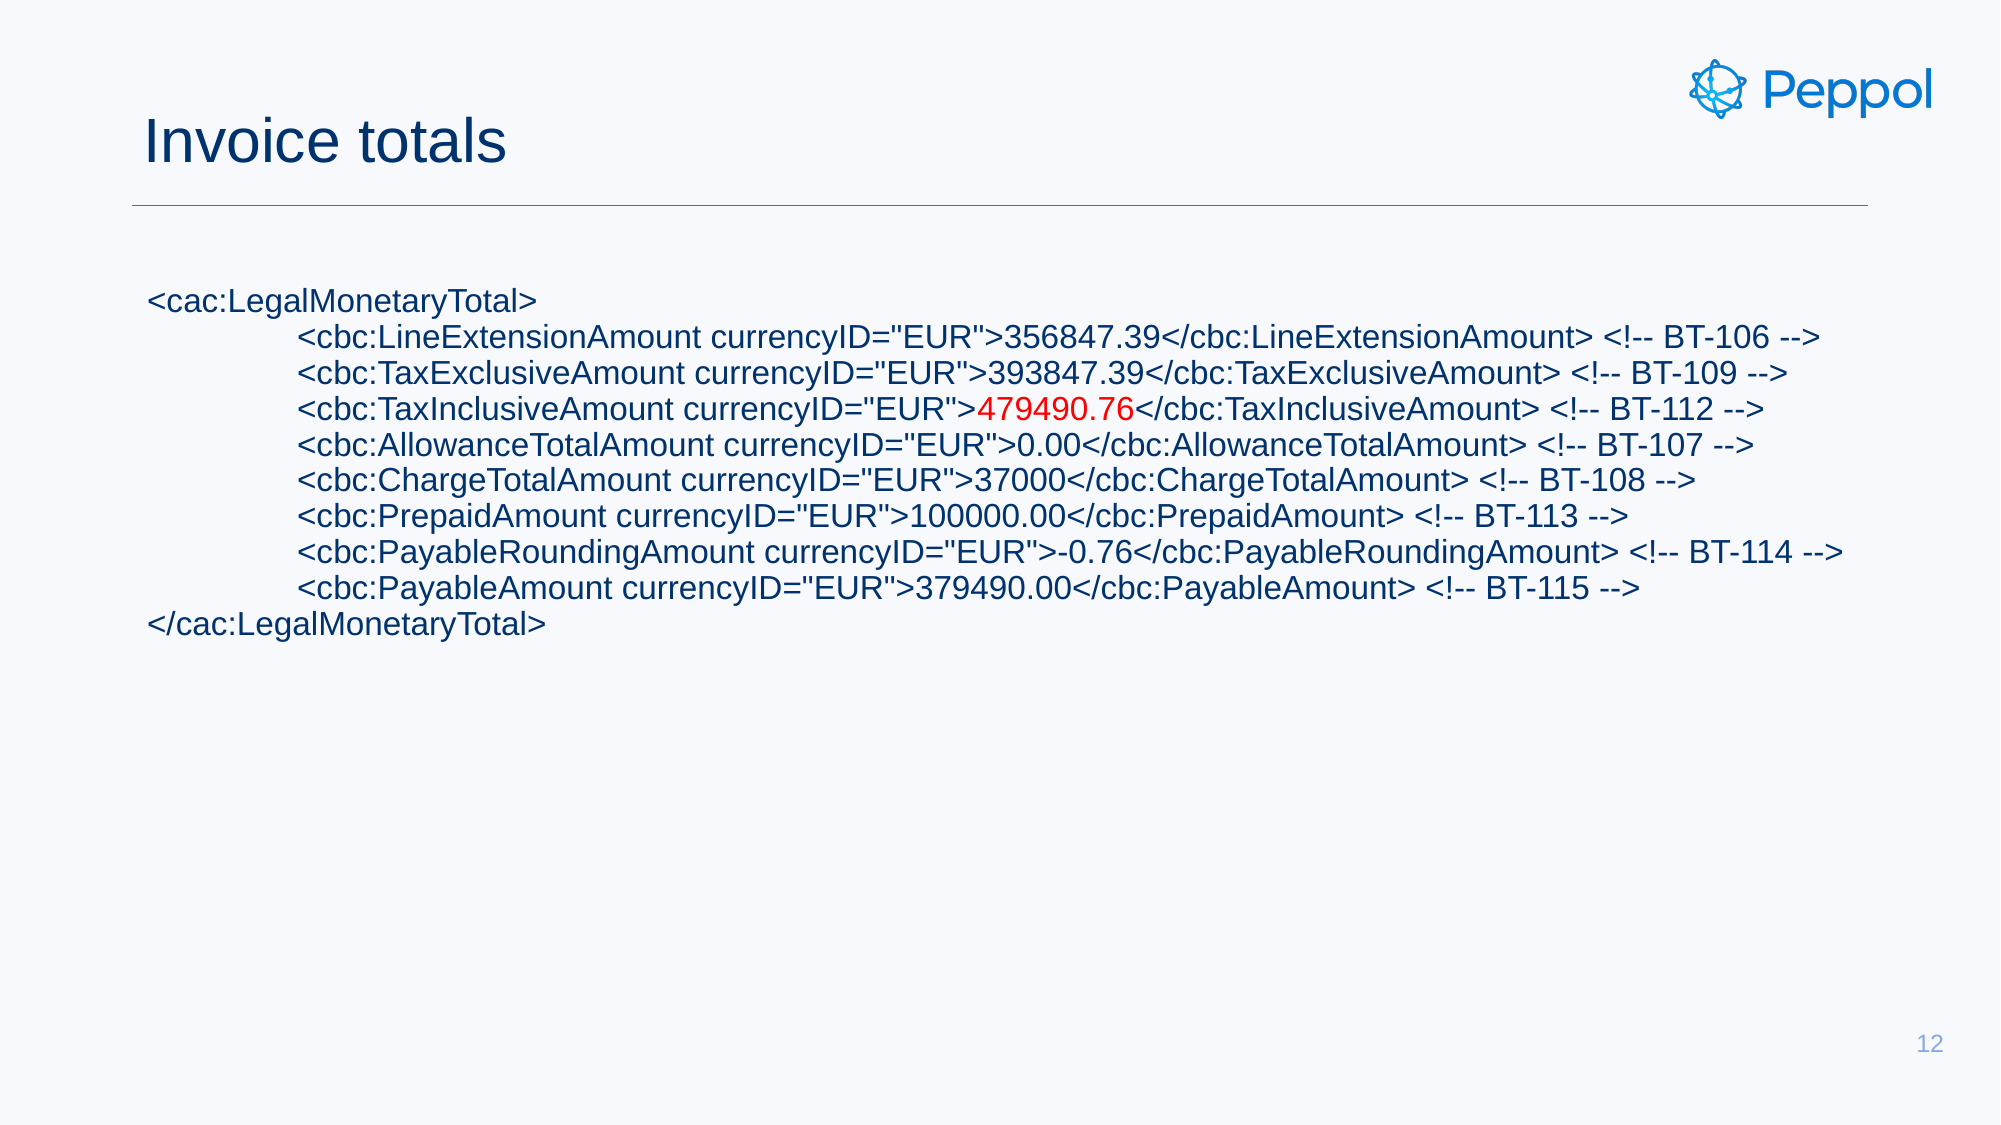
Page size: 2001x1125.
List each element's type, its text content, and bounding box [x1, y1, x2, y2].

picture [1689, 59, 1931, 119]
slide_number 12 [1897, 1012, 1964, 1072]
list <cac:LegalMonetaryTotal> <cbc:LineExtensionAmount currencyID="EUR">356847.39</cbc:LineExtensionAmount> <!-- BT-106 --> <cbc:TaxExclusiveAmount currencyID="EUR">393847.39</cbc:TaxExclusiveAmount> <!-- BT-109 --> <cbc:TaxInclusiveAmount currencyID="EUR">479490.76</cbc:TaxInclusiveAmount> <!-- BT-112 --> <cbc:AllowanceTotalAmount currencyID="EUR">0.00</cbc:AllowanceTotalAmount> <!-- BT-107 --> <cbc:ChargeTotalAmount currencyID="EUR">37000</cbc:ChargeTotalAmount> <!-- BT-108 --> <cbc:PrepaidAmount currencyID="EUR">100000.00</cbc:PrepaidAmount> <!-- BT-113 --> <cbc:PayableRoundingAmount currencyID="EUR">-0.76</cbc:PayableRoundingAmount> <!-- BT-114 --> <cbc:PayableAmount currencyID="EUR">379490.00</cbc:PayableAmount> <!-- BT-115 --> </cac:LegalMonetaryTotal> [132, 276, 1868, 1029]
title Invoice totals [128, 96, 1525, 189]
